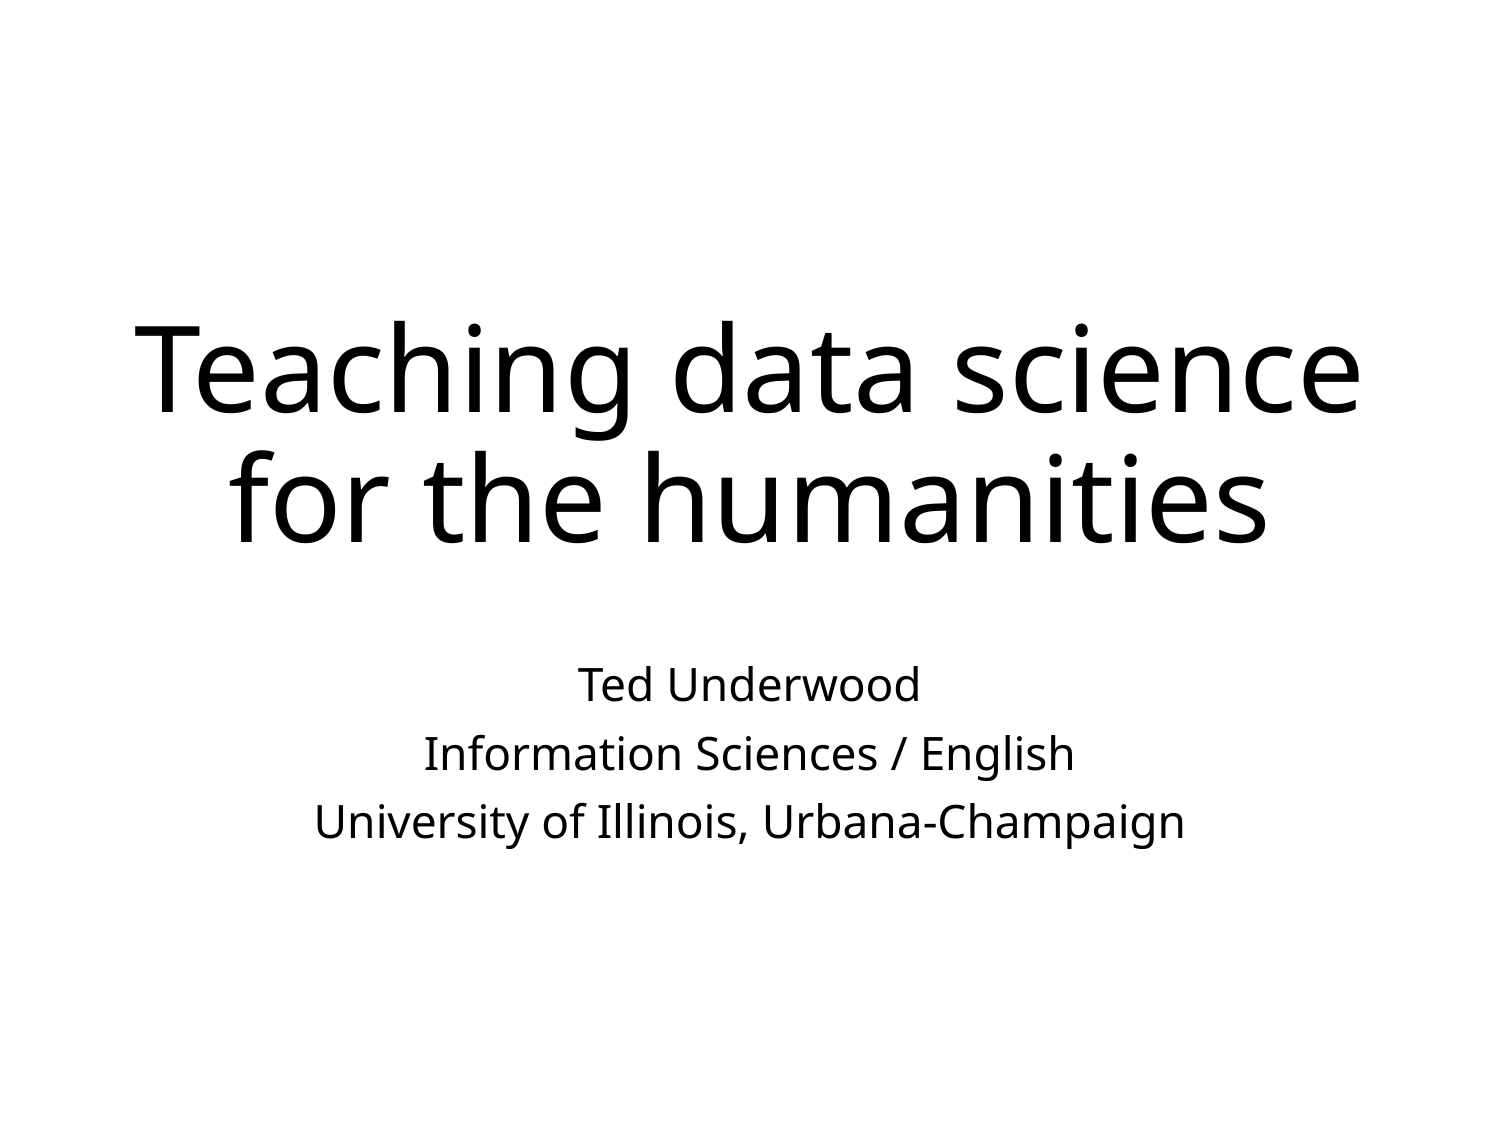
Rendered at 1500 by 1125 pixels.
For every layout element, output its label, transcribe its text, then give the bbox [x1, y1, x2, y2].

title Teaching data science for the humanities [112, 184, 1388, 576]
subtitle Ted Underwood Information Sciences / English University of Illinois, Urbana-Champaign [187, 654, 1313, 858]
